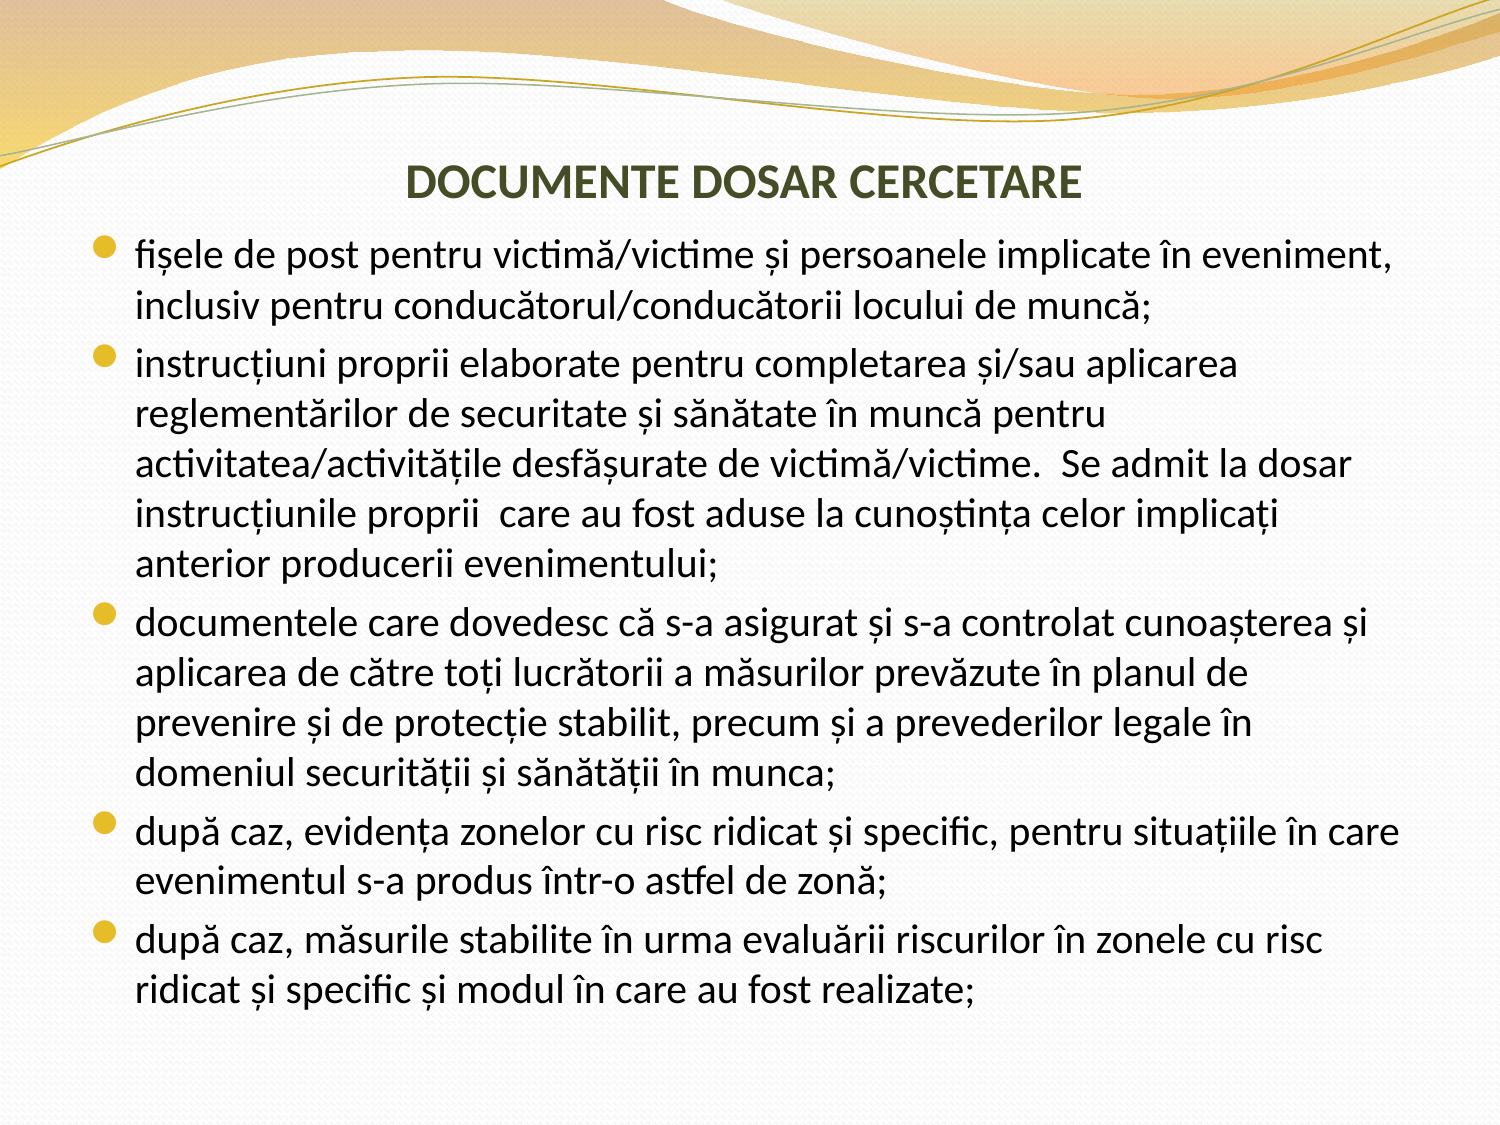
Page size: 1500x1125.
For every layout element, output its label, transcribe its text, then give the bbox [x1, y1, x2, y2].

title DOCUMENTE DOSAR CERCETARE [75, 115, 1425, 209]
list fişele de post pentru victimă/victime şi persoanele implicate în eveniment, inclusiv pentru conducătorul/conducătorii locului de muncă; instrucţiuni proprii elaborate pentru completarea şi/sau aplicarea reglementărilor de securitate şi sănătate în muncă pentru activitatea/activităţile desfăşurate de victimă/victime. Se admit la dosar instrucţiunile proprii care au fost aduse la cunoştinţa celor implicaţi anterior producerii evenimentului; documentele care dovedesc că s-a asigurat şi s-a controlat cunoaşterea şi aplicarea de către toţi lucrătorii a măsurilor prevăzute în planul de prevenire şi de protecţie stabilit, precum şi a prevederilor legale în domeniul securităţii şi sănătăţii în munca; după caz, evidenţa zonelor cu risc ridicat şi specific, pentru situaţiile în care evenimentul s-a produs într-o astfel de zonă; după caz, măsurile stabilite în urma evaluării riscurilor în zonele cu risc ridicat şi specific şi modul în care au fost realizate; [75, 219, 1425, 1038]
